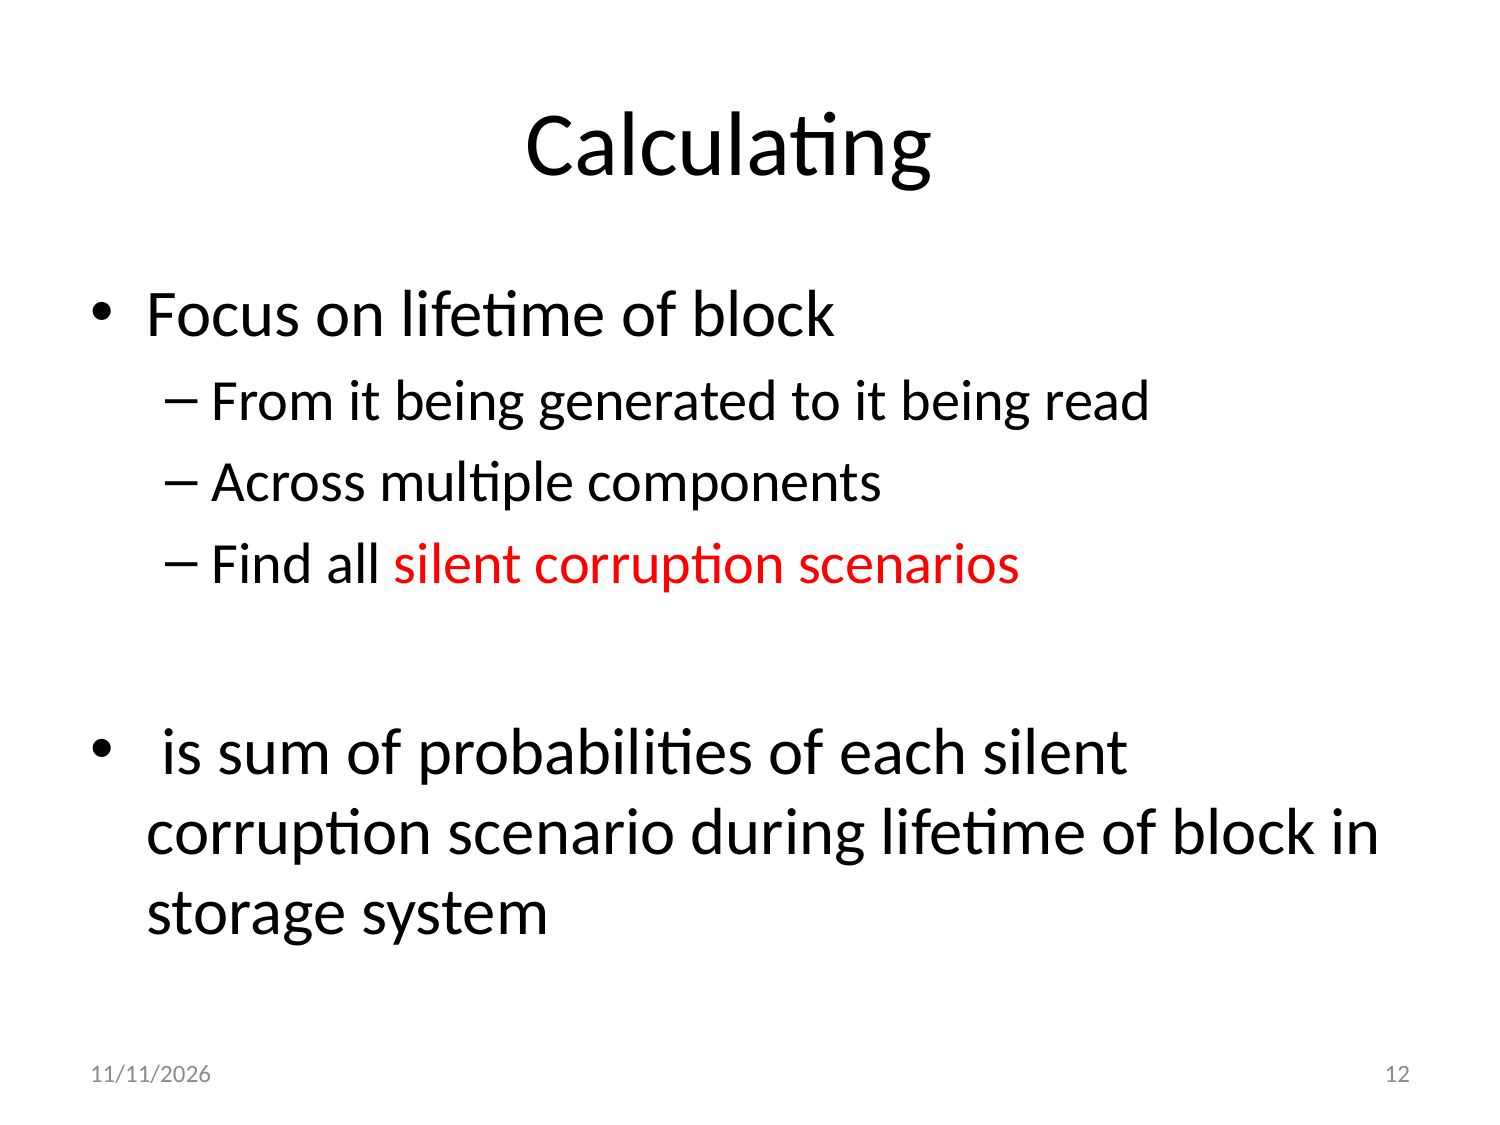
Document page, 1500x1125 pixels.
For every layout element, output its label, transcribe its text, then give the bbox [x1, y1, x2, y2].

slide_number 12 [1074, 1042, 1425, 1103]
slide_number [75, 1042, 425, 1103]
